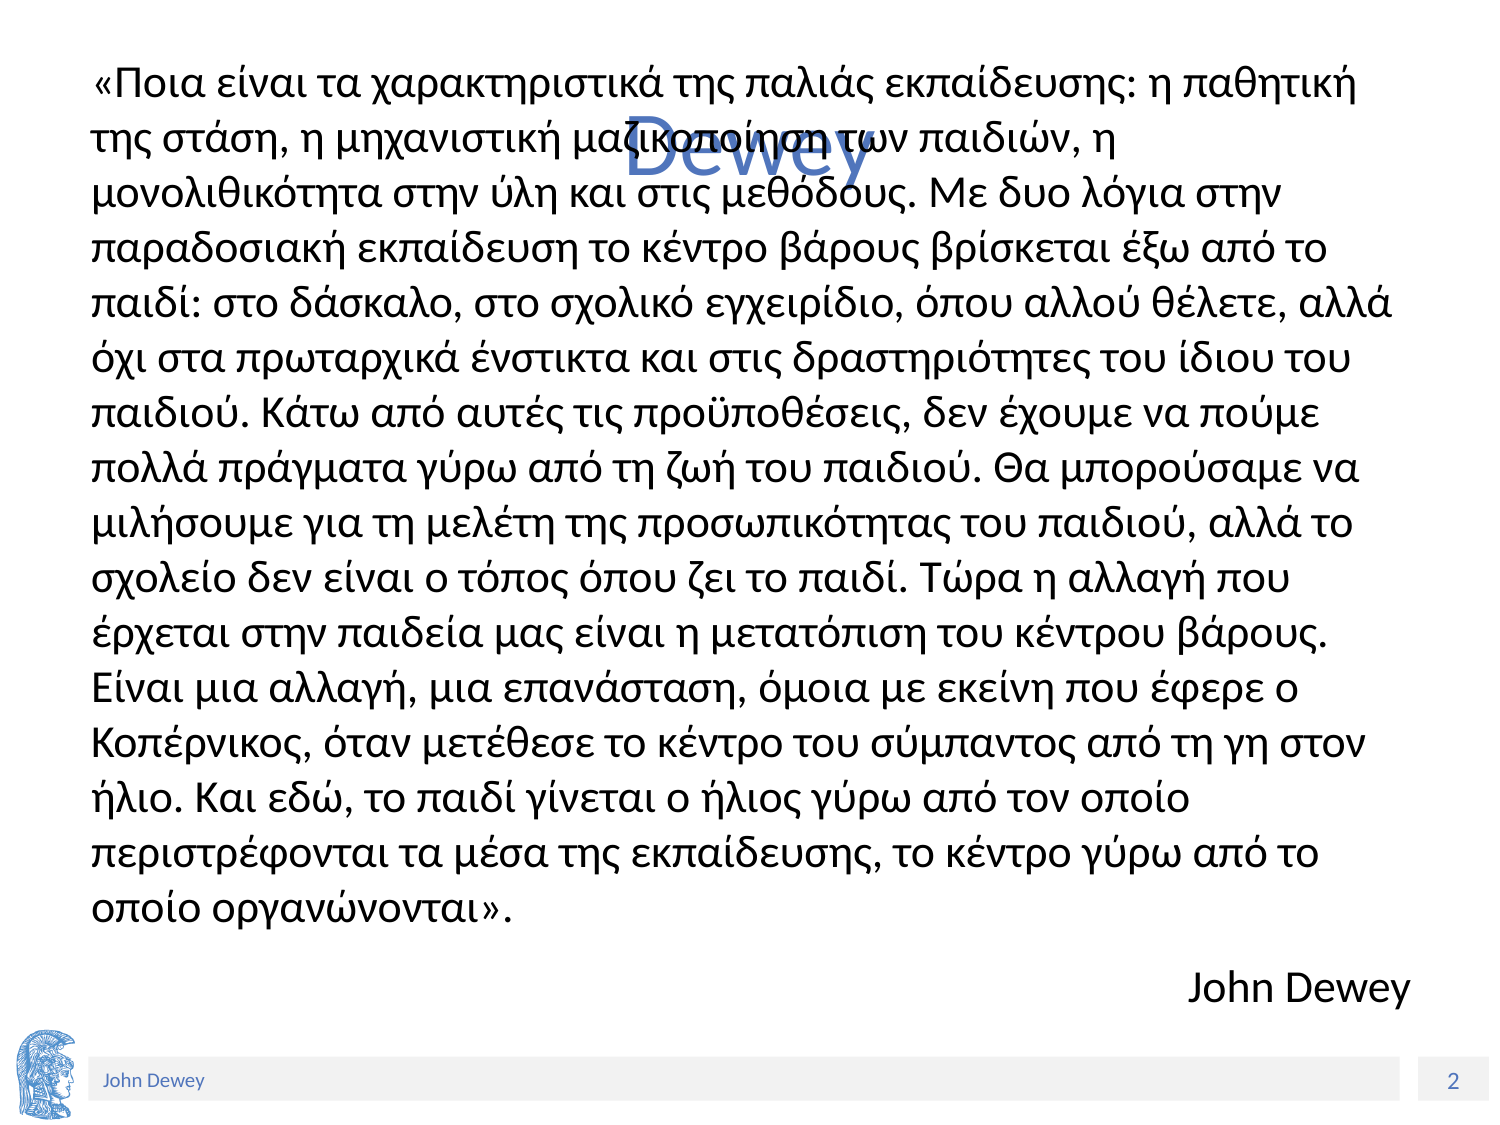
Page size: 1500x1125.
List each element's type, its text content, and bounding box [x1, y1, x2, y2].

list «Ποια είναι τα χαρακτηριστικά της παλιάς εκπαίδευσης: η παθητική της στάση, η μηχανιστική μαζικοποίηση των παιδιών, η μονολιθικότητα στην ύλη και στις μεθόδους. Με δυο λόγια στην παραδοσιακή εκπαίδευση το κέντρο βάρους βρίσκεται έξω από το παιδί: στο δάσκαλο, στο σχολικό εγχειρίδιο, όπου αλλού θέλετε, αλλά όχι στα πρωταρχικά ένστικτα και στις δραστηριότητες του ίδιου του παιδιού. Κάτω από αυτές τις προϋποθέσεις, δεν έχουμε να πούμε πολλά πράγματα γύρω από τη ζωή του παιδιού. Θα μπορούσαμε να μιλήσουμε για τη μελέτη της προσωπικότητας του παιδιού, αλλά το σχολείο δεν είναι ο τόπος όπου ζει το παιδί. Τώρα η αλλαγή που έρχεται στην παιδεία μας είναι η μετατόπιση του κέντρου βάρους. Είναι μια αλλαγή, μια επανάσταση, όμοια με εκείνη που έφερε ο Κοπέρνικος, όταν μετέθεσε το κέντρο του σύμπαντος από τη γη στον ήλιο. Και εδώ, το παιδί γίνεται ο ήλιος γύρω από τον οποίο περιστρέφονται τα μέσα της εκπαίδευσης, το κέντρο γύρω από το οποίο οργανώνονται». John Dewey [76, 44, 1427, 1024]
picture [9, 1026, 81, 1120]
